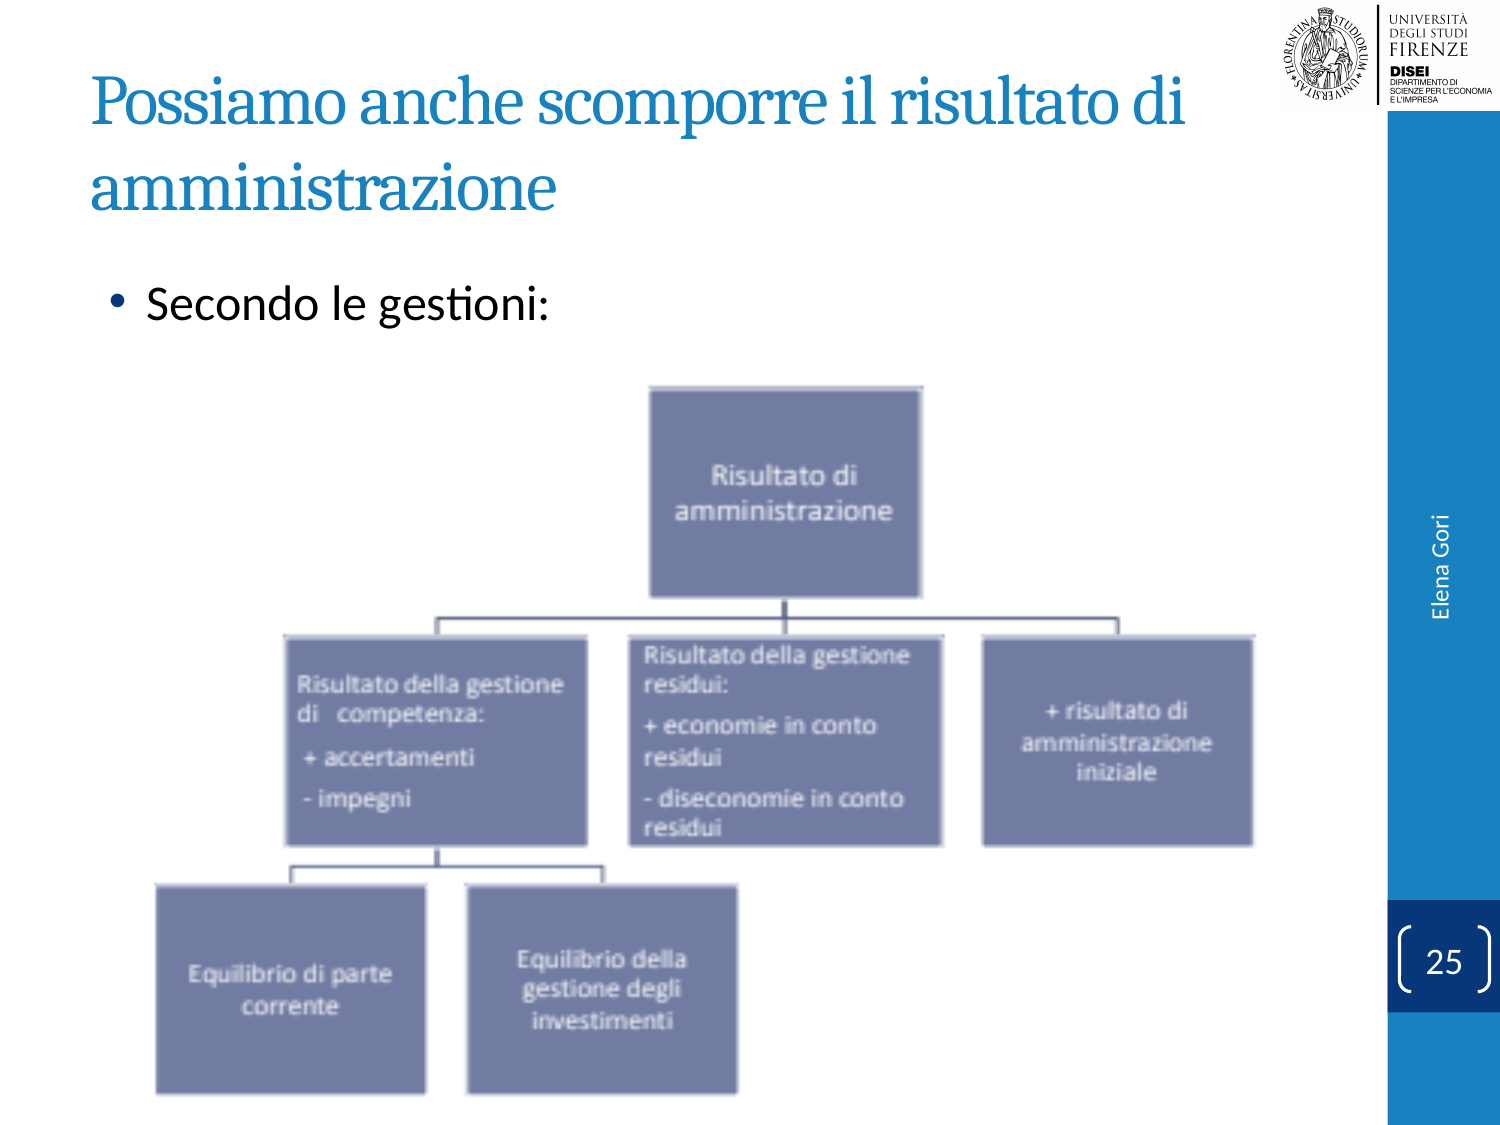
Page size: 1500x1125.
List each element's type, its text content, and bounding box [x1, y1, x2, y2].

picture [1277, 1, 1500, 111]
slide_number 25 [1397, 925, 1492, 994]
title Possiamo anche scomporre il risultato di amministrazione [75, 45, 1325, 233]
picture [153, 372, 1258, 1104]
footer Elena Gori [1408, 500, 1469, 889]
list Secondo le gestioni: [75, 262, 1325, 1050]
